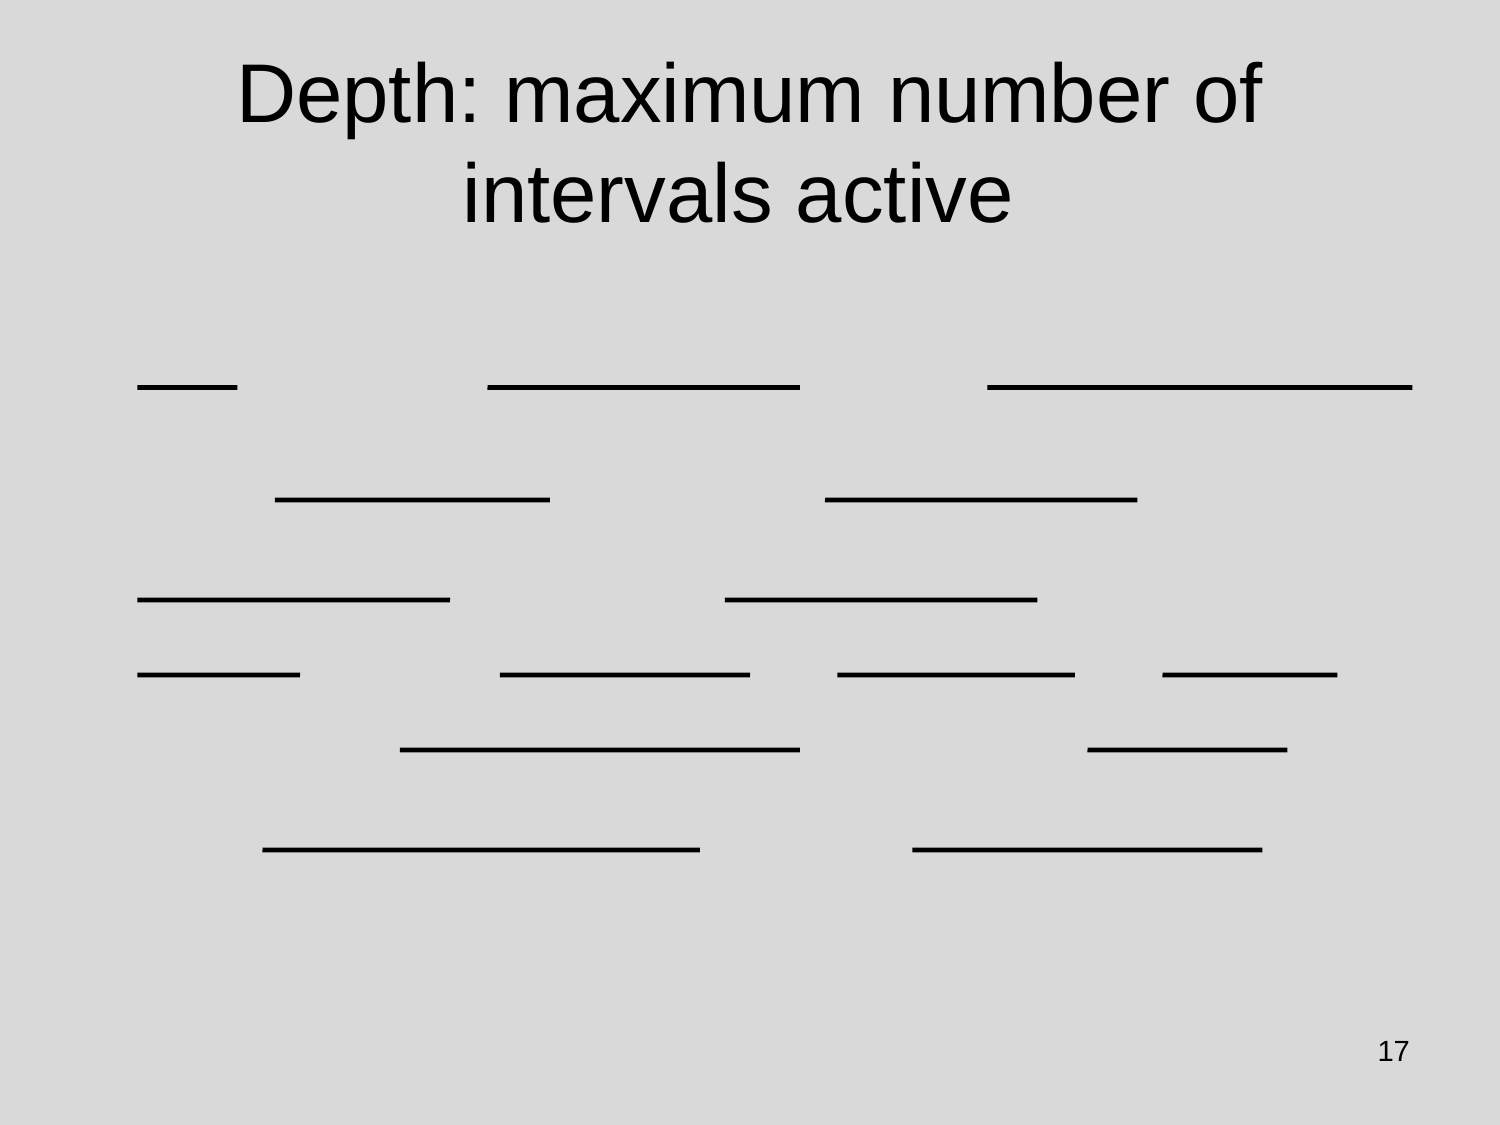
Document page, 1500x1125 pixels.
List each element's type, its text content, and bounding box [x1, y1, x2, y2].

slide_number 17 [1074, 1024, 1426, 1103]
title Depth: maximum number of intervals active [75, 45, 1425, 233]
